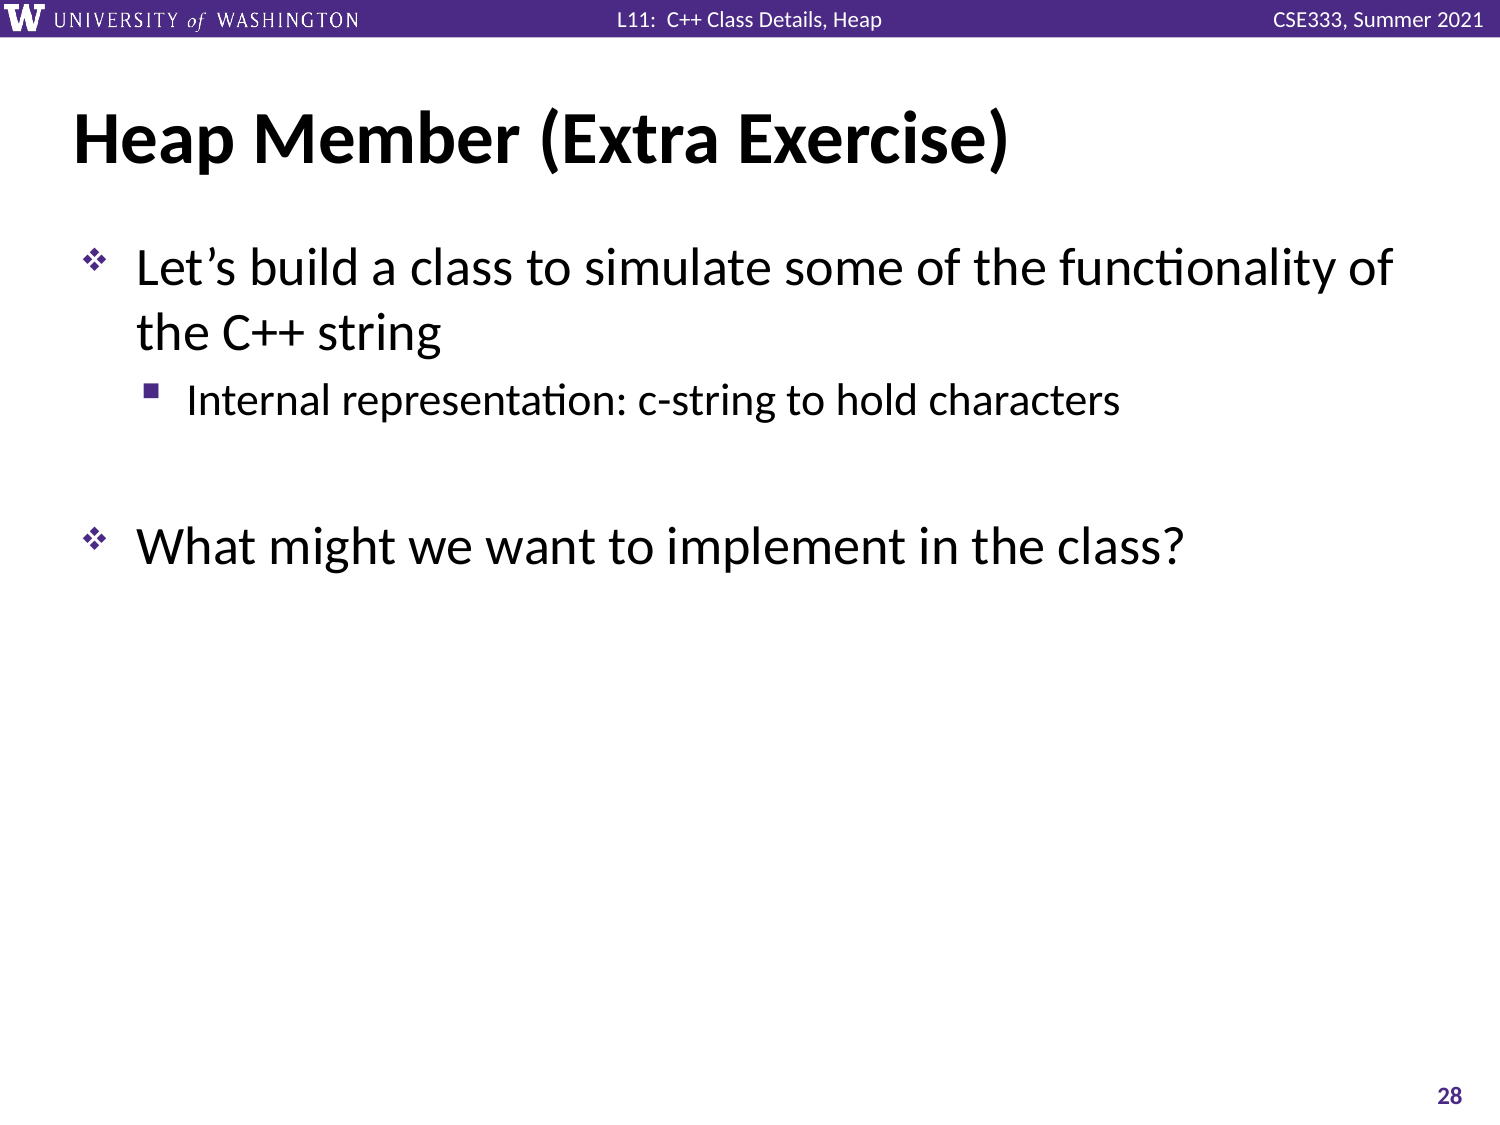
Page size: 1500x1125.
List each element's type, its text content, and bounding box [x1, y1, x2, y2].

list Let’s build a class to simulate some of the functionality of the C++ string Internal representation: c-string to hold characters What might we want to implement in the class? [64, 223, 1438, 1040]
picture [4, 4, 358, 32]
slide_number 28 [1400, 1065, 1500, 1125]
title Heap Member (Extra Exercise) [58, 71, 1438, 197]
